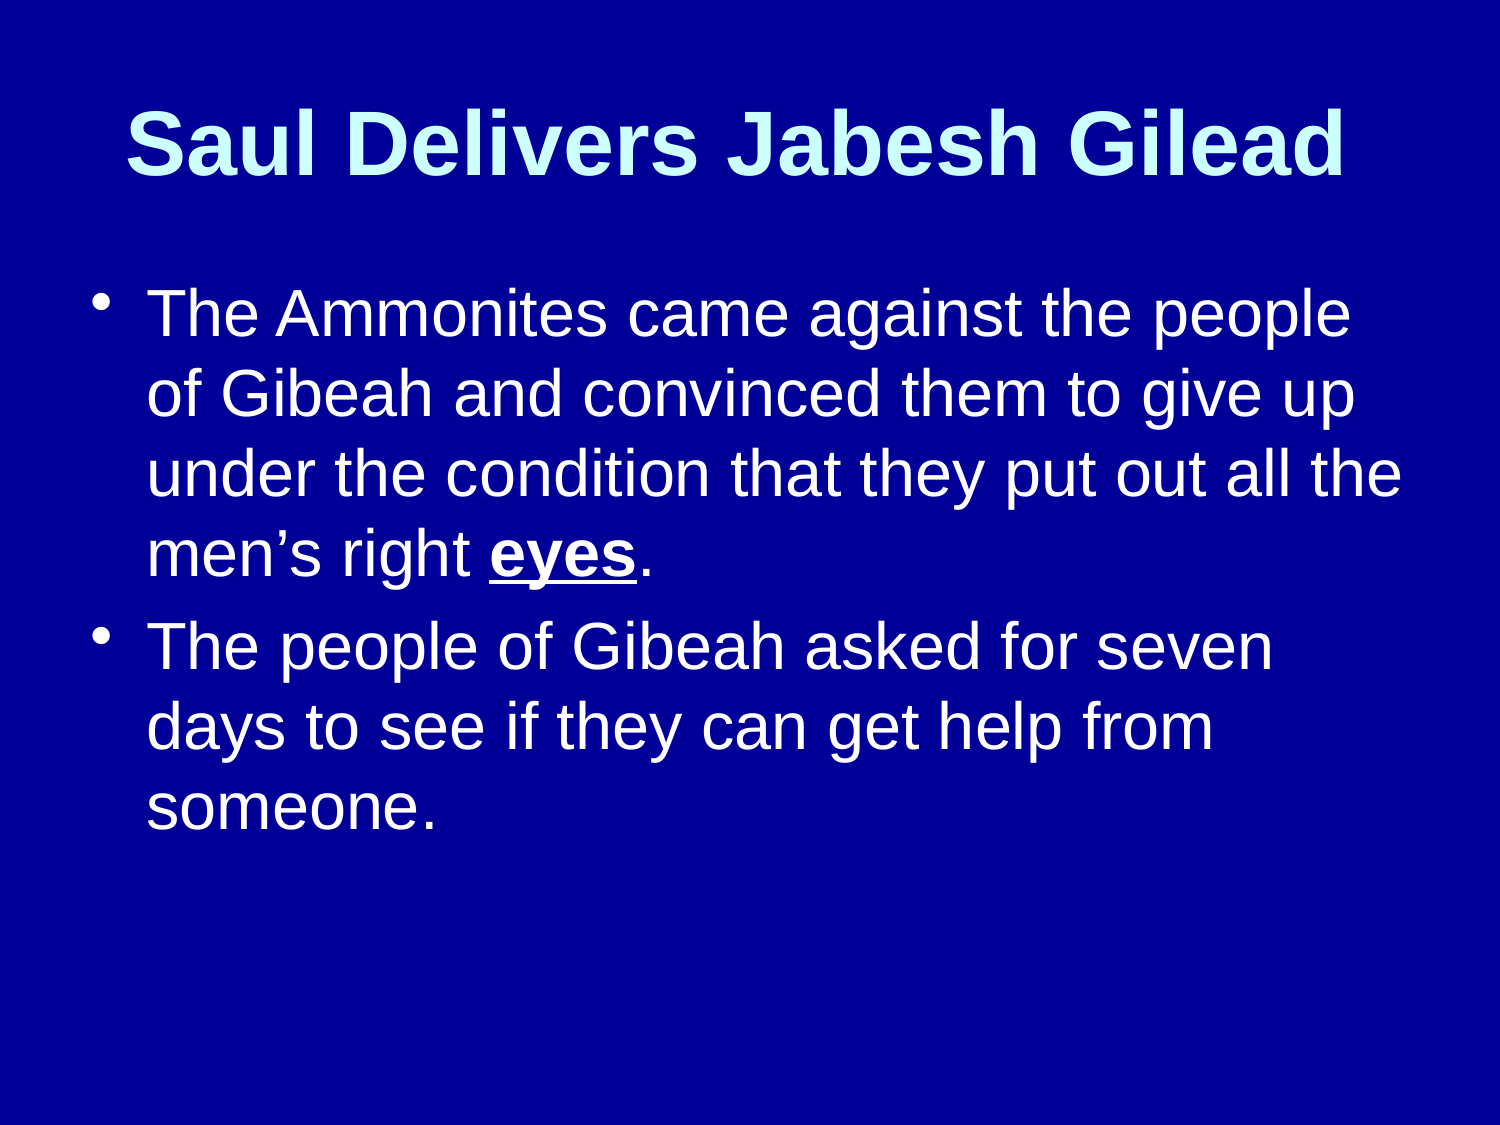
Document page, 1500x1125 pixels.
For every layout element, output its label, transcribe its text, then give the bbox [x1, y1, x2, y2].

title Saul Delivers Jabesh Gilead [75, 45, 1425, 233]
list The Ammonites came against the people of Gibeah and convinced them to give up under the condition that they put out all the men’s right eyes. The people of Gibeah asked for seven days to see if they can get help from someone. [75, 262, 1425, 1005]
